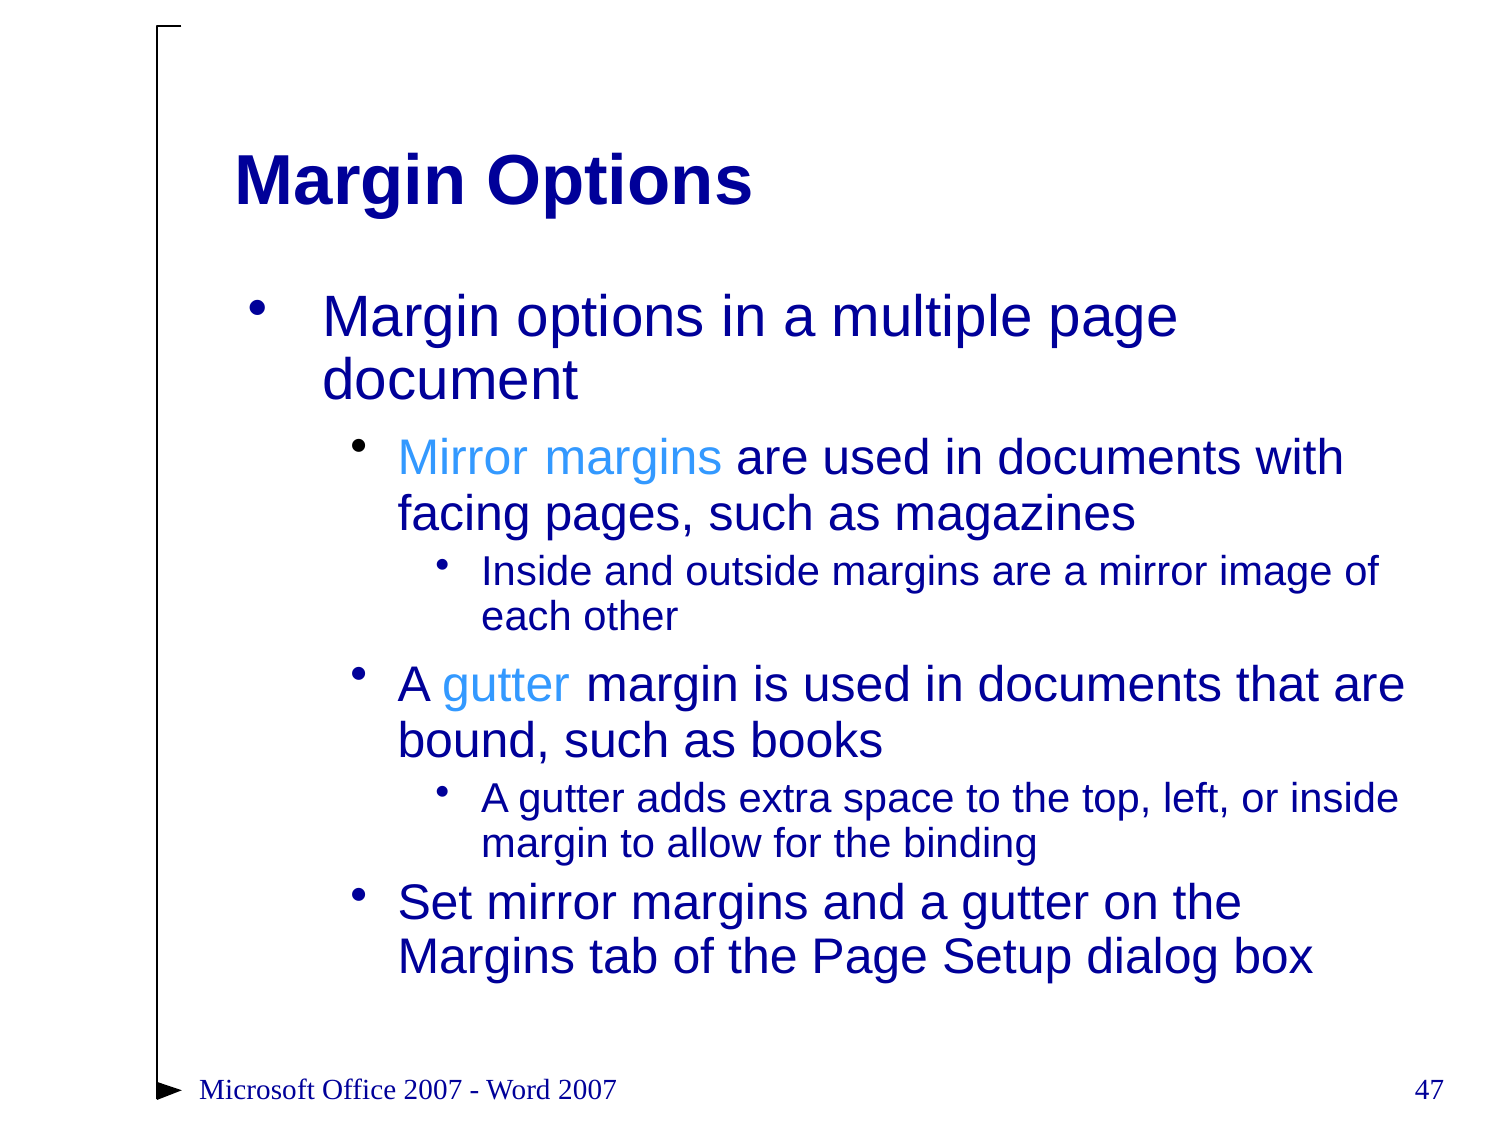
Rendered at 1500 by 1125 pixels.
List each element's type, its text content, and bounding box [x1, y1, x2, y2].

footer Microsoft Office 2007 - Word 2007 [183, 1062, 1147, 1125]
title Margin Options [218, 113, 1359, 240]
list Margin options in a multiple page document Mirror margins are used in documents with facing pages, such as magazines Inside and outside margins are a mirror image of each other A gutter margin is used in documents that are bound, such as books A gutter adds extra space to the top, left, or inside margin to allow for the binding Set mirror margins and a gutter on the Margins tab of the Page Setup dialog box [232, 278, 1447, 1041]
slide_number 47 [1356, 1062, 1460, 1105]
